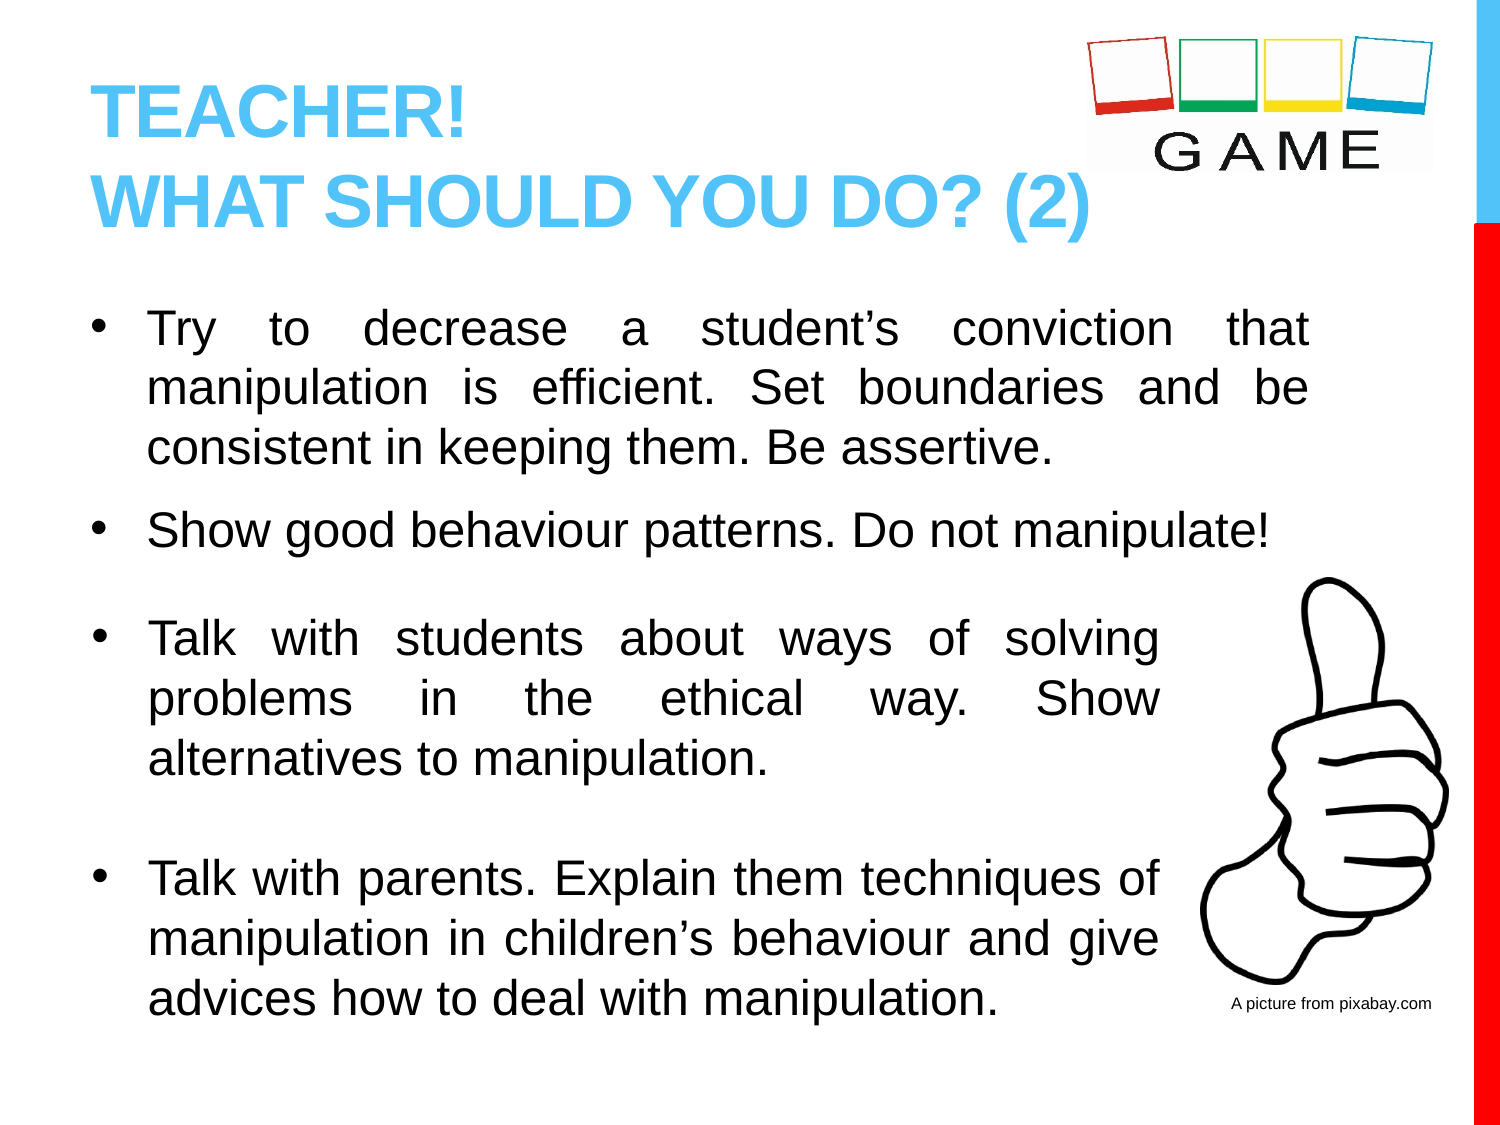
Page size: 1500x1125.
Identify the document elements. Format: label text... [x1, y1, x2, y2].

text_box A picture from pixabay.com [1216, 990, 1448, 1020]
text_box Talk with students about ways of solving problems in the ethical way. Show alternatives to manipulation. Talk with parents. Explain them techniques of manipulation in children’s behaviour and give advices how to deal with manipulation. [76, 597, 1176, 1078]
picture [1199, 577, 1449, 986]
list Try to decrease a student’s conviction that manipulation is efficient. Set boundaries and be consistent in keeping them. Be assertive. Show good behaviour patterns. Do not manipulate! [75, 287, 1325, 634]
picture [1117, 36, 1433, 173]
title Teacher! What should you do? (2) [75, 25, 1117, 250]
